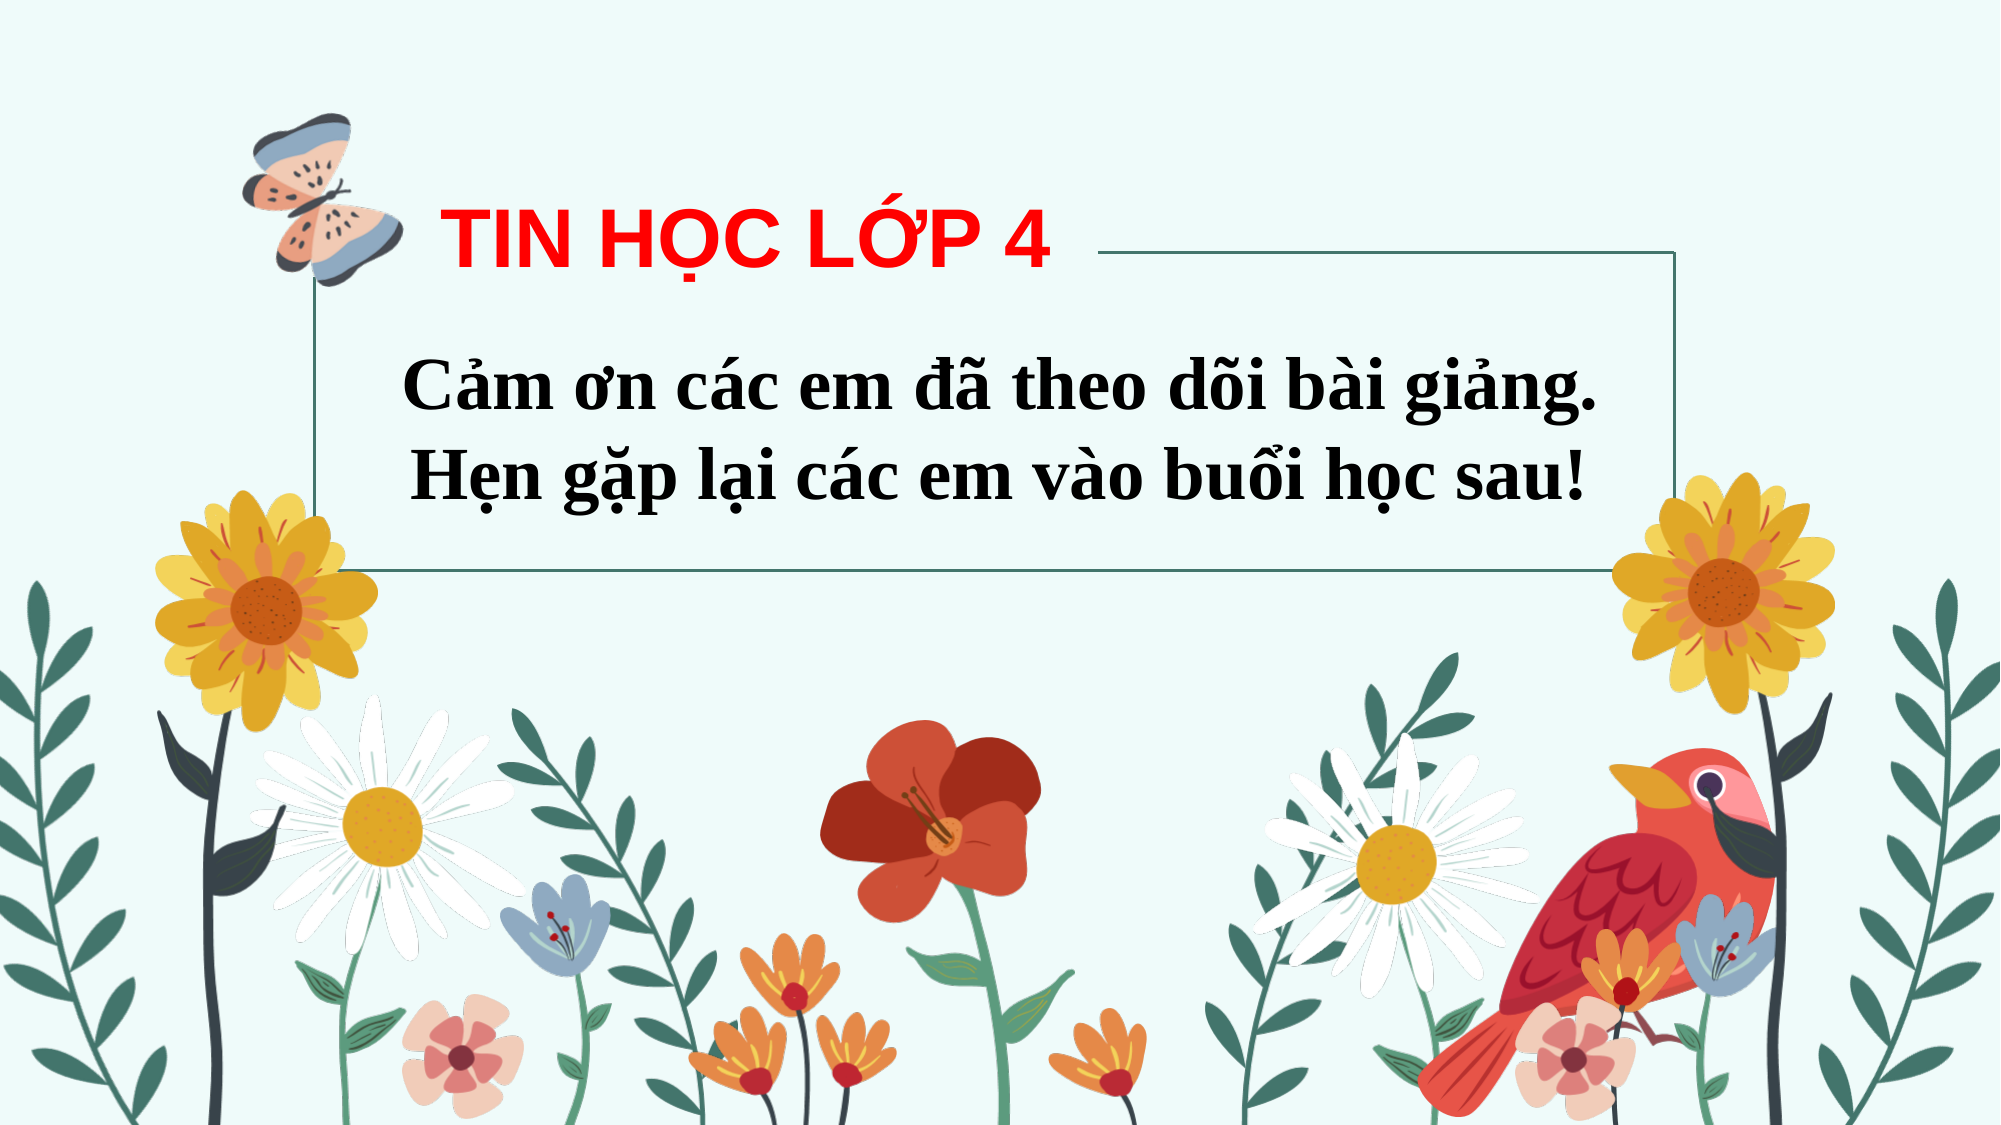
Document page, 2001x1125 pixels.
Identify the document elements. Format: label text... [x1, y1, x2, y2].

picture [229, 100, 421, 298]
text_box Cảm ơn các em đã theo dõi bài giảng. Hẹn gặp lại các em vào buổi học sau! [355, 324, 1645, 524]
picture [0, 489, 1147, 1125]
text_box TIN HỌC LỚP 4 [421, 174, 1236, 295]
picture [1205, 471, 2000, 1125]
